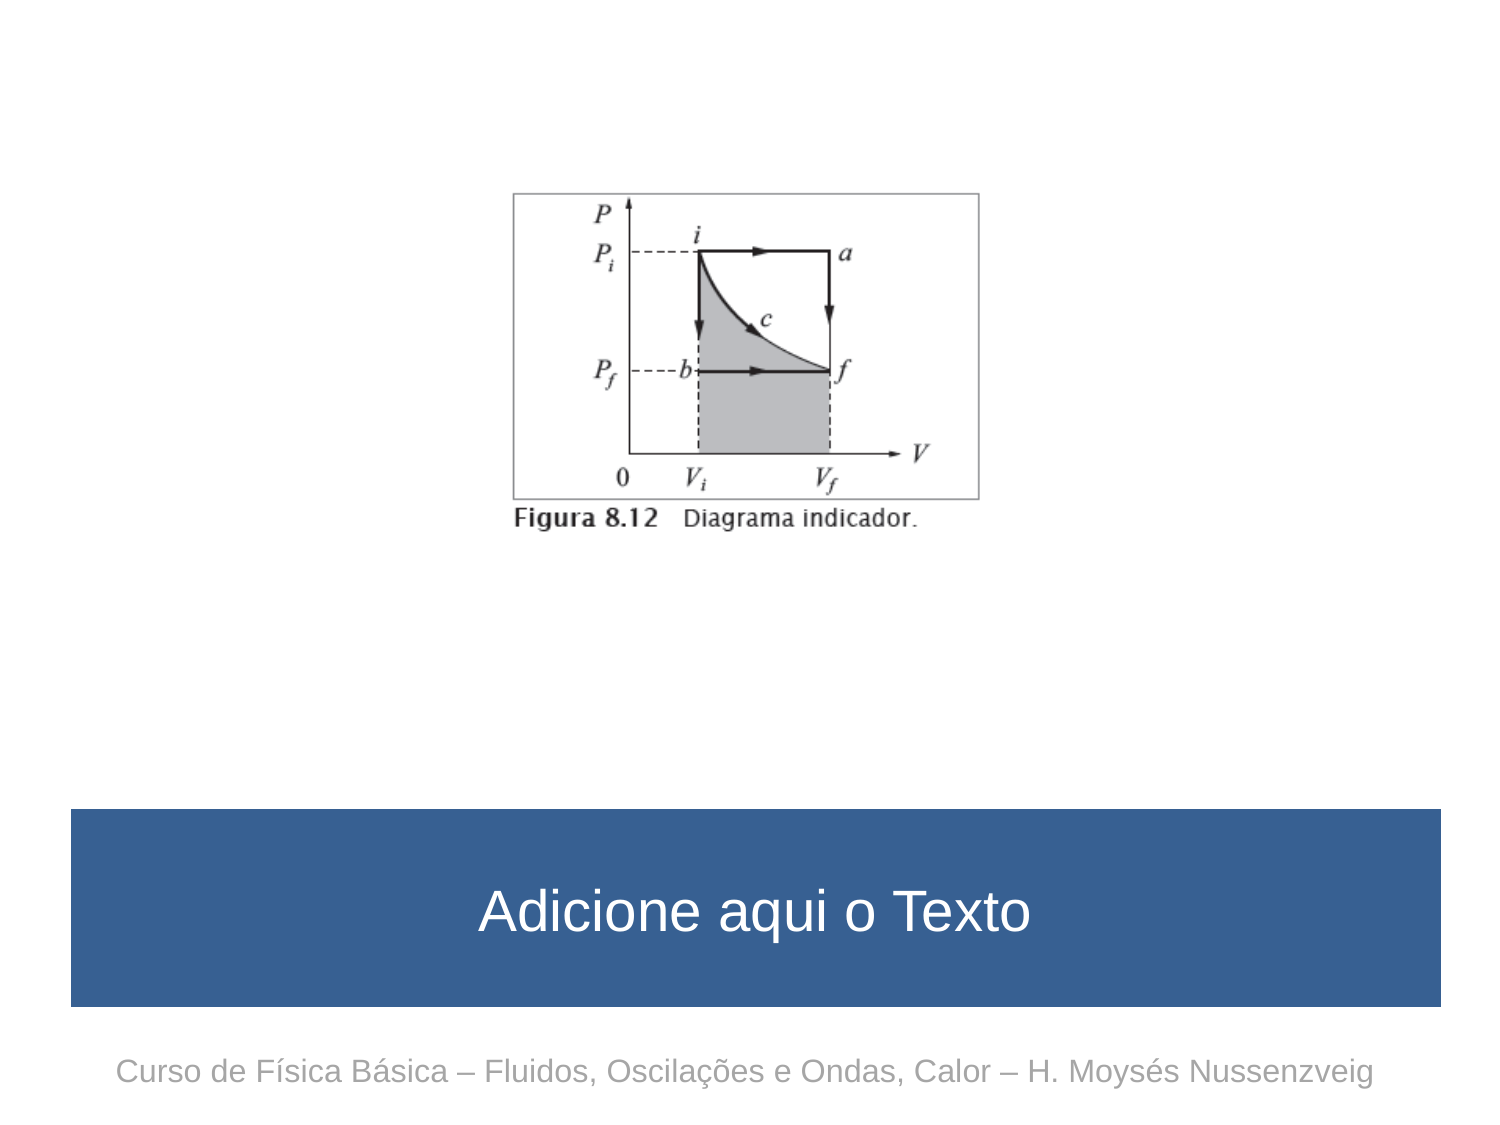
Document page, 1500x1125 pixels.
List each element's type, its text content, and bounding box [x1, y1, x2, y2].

text_box Adicione aqui o Texto [70, 808, 1442, 1008]
footer Curso de Física Básica – Fluidos, Oscilações e Ondas, Calor – H. Moysés Nussenzveig [0, 1042, 1500, 1103]
picture [499, 184, 994, 541]
